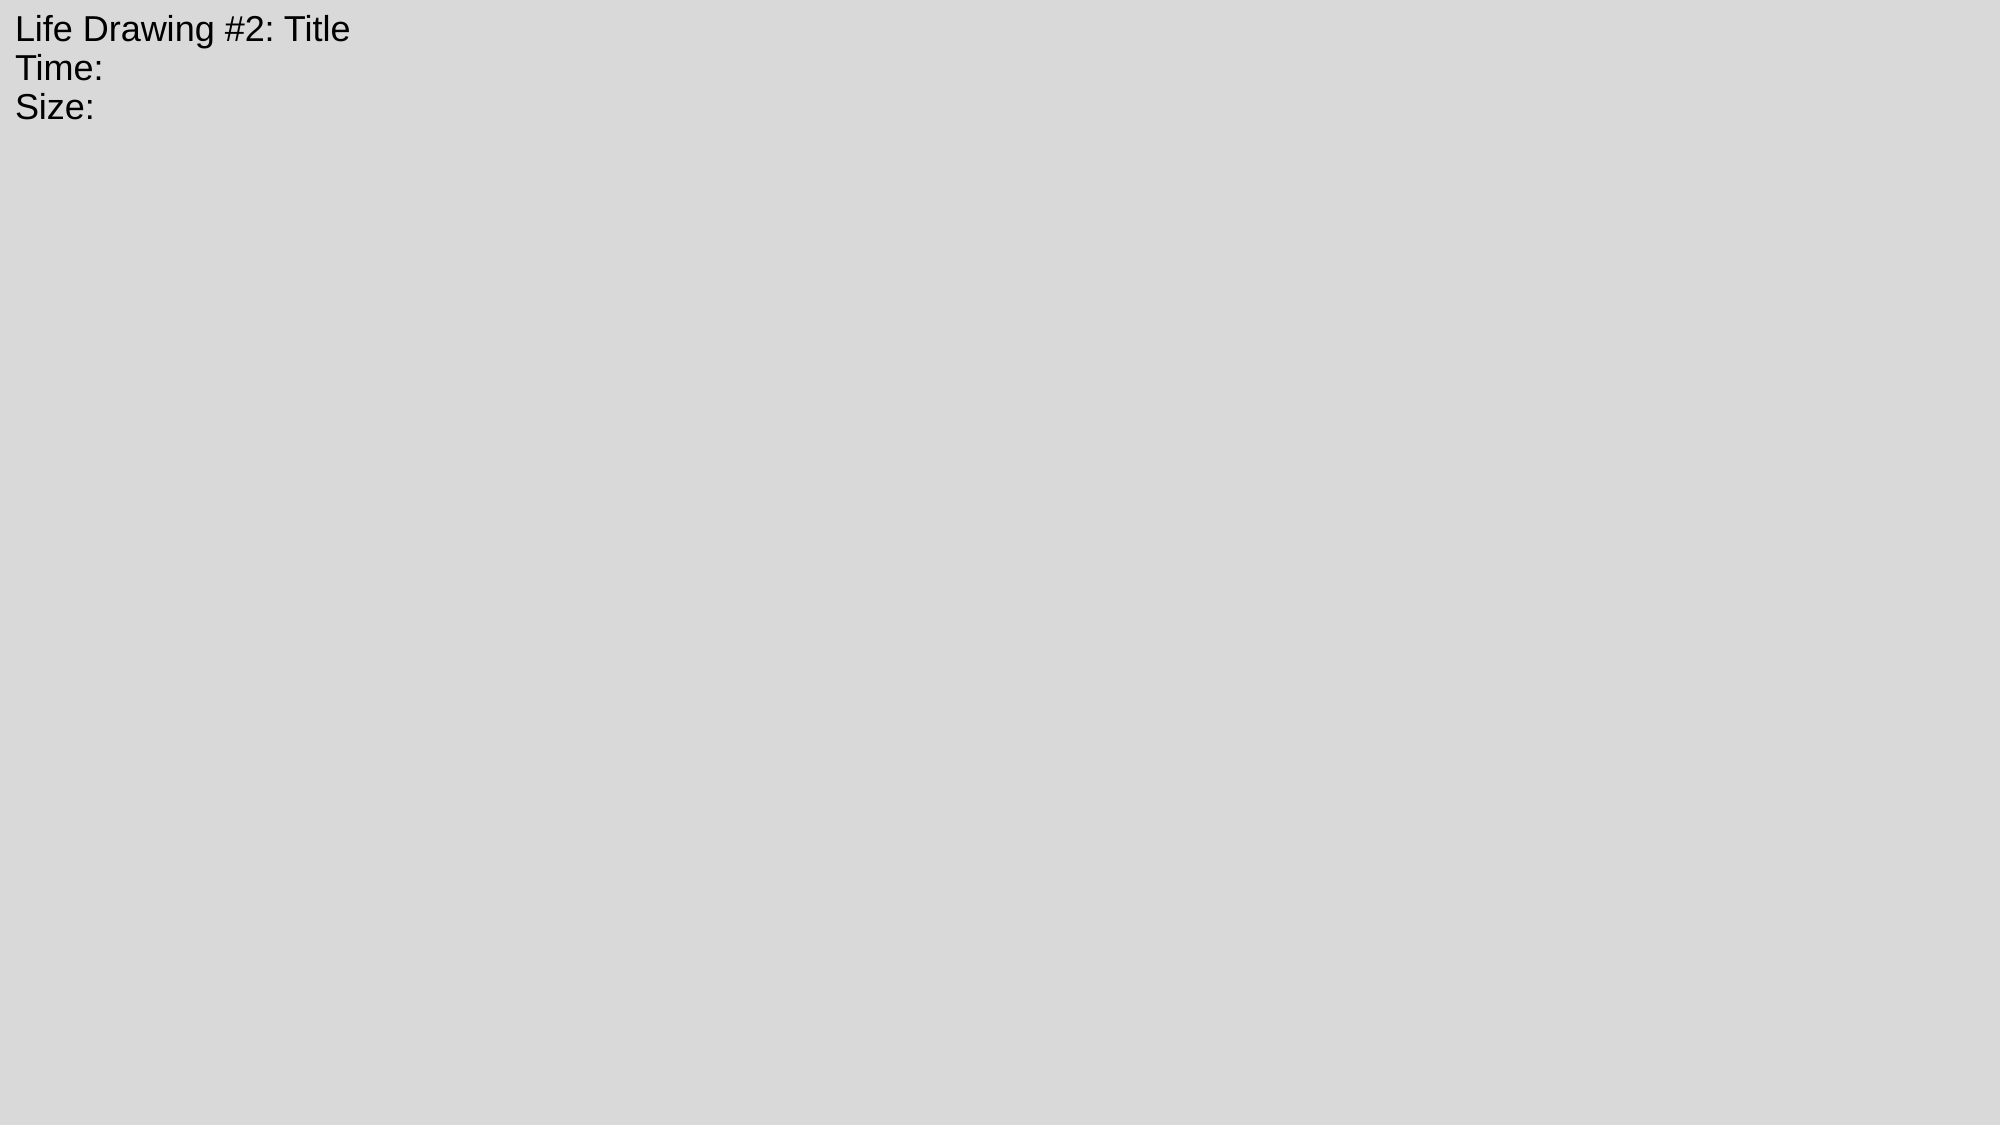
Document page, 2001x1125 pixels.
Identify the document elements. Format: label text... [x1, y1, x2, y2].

title Life Drawing #2: Title Time: Size: [0, 3, 1527, 135]
